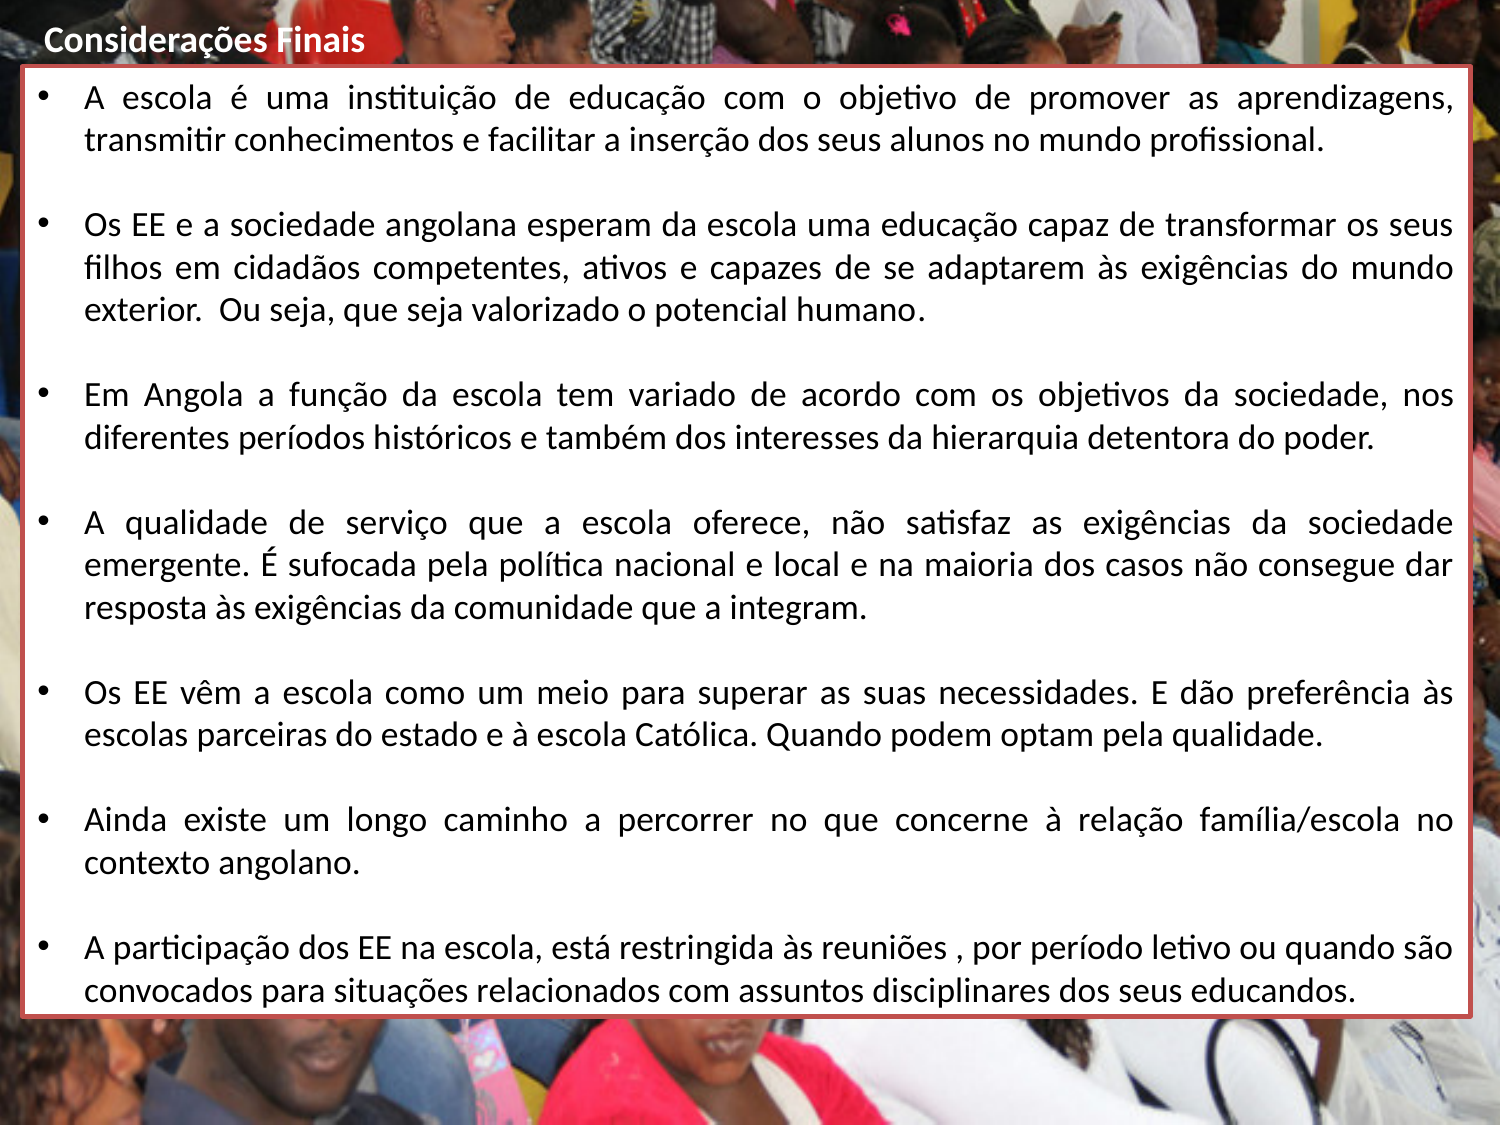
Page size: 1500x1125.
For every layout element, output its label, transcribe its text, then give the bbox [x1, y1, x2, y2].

text_box Considerações Finais [29, 7, 668, 64]
picture [0, 0, 1500, 1125]
text_box A escola é uma instituição de educação com o objetivo de promover as aprendizagens, transmitir conhecimentos e facilitar a inserção dos seus alunos no mundo profissional. Os EE e a sociedade angolana esperam da escola uma educação capaz de transformar os seus filhos em cidadãos competentes, ativos e capazes de se adaptarem às exigências do mundo exterior. Ou seja, que seja valorizado o potencial humano. Em Angola a função da escola tem variado de acordo com os objetivos da sociedade, nos diferentes períodos históricos e também dos interesses da hierarquia detentora do poder. A qualidade de serviço que a escola oferece, não satisfaz as exigências da sociedade emergente. É sufocada pela política nacional e local e na maioria dos casos não consegue dar resposta às exigências da comunidade que a integram. Os EE vêm a escola como um meio para superar as suas necessidades. E dão preferência às escolas parceiras do estado e à escola Católica. Quando podem optam pela qualidade. Ainda existe um longo caminho a percorrer no que concerne à relação família/escola no contexto angolano. A participação dos EE na escola, está restringida às reuniões , por período letivo ou quando são convocados para situações relacionados com assuntos disciplinares dos seus educandos. [20, 64, 1473, 1019]
